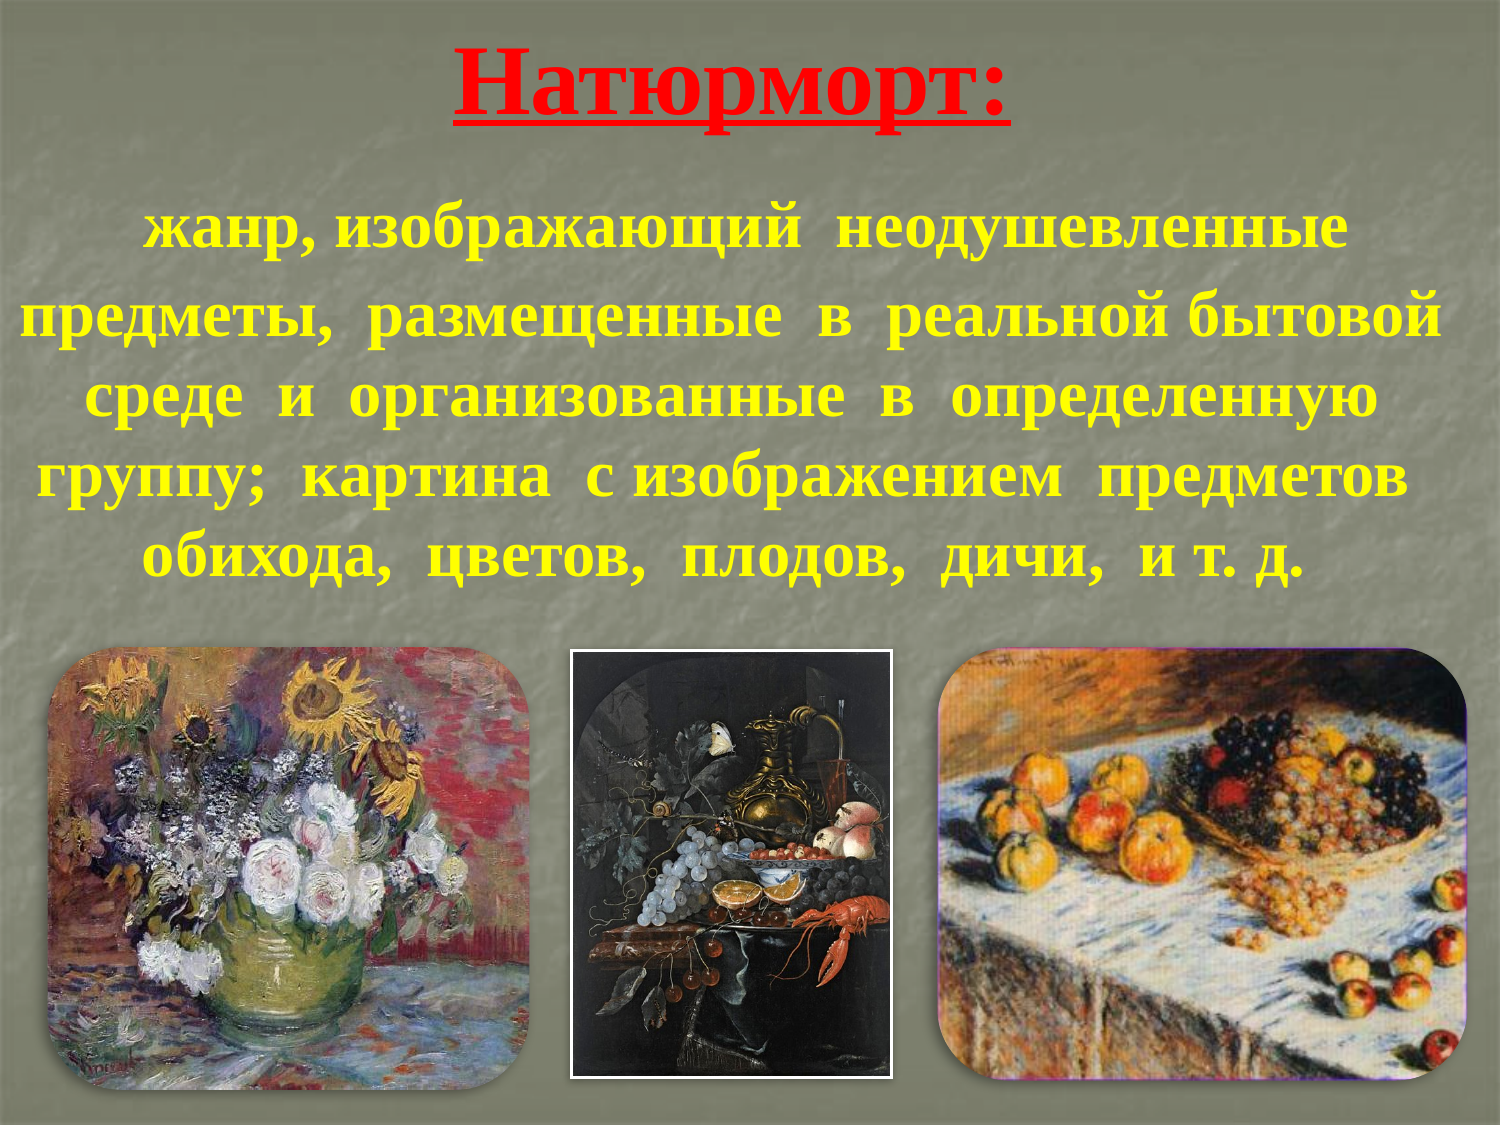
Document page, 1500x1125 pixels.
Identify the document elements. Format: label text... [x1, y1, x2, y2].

picture [572, 651, 891, 1077]
picture [936, 646, 1468, 1081]
title Натюрморт: жанр, изображающий неодушевленные предметы, размещенные в реальной бытовой среде и организованные в определенную группу; картина с изображением предметов обихода, цветов, плодов, дичи, и т. д. [0, 0, 1466, 680]
picture [47, 646, 530, 1091]
